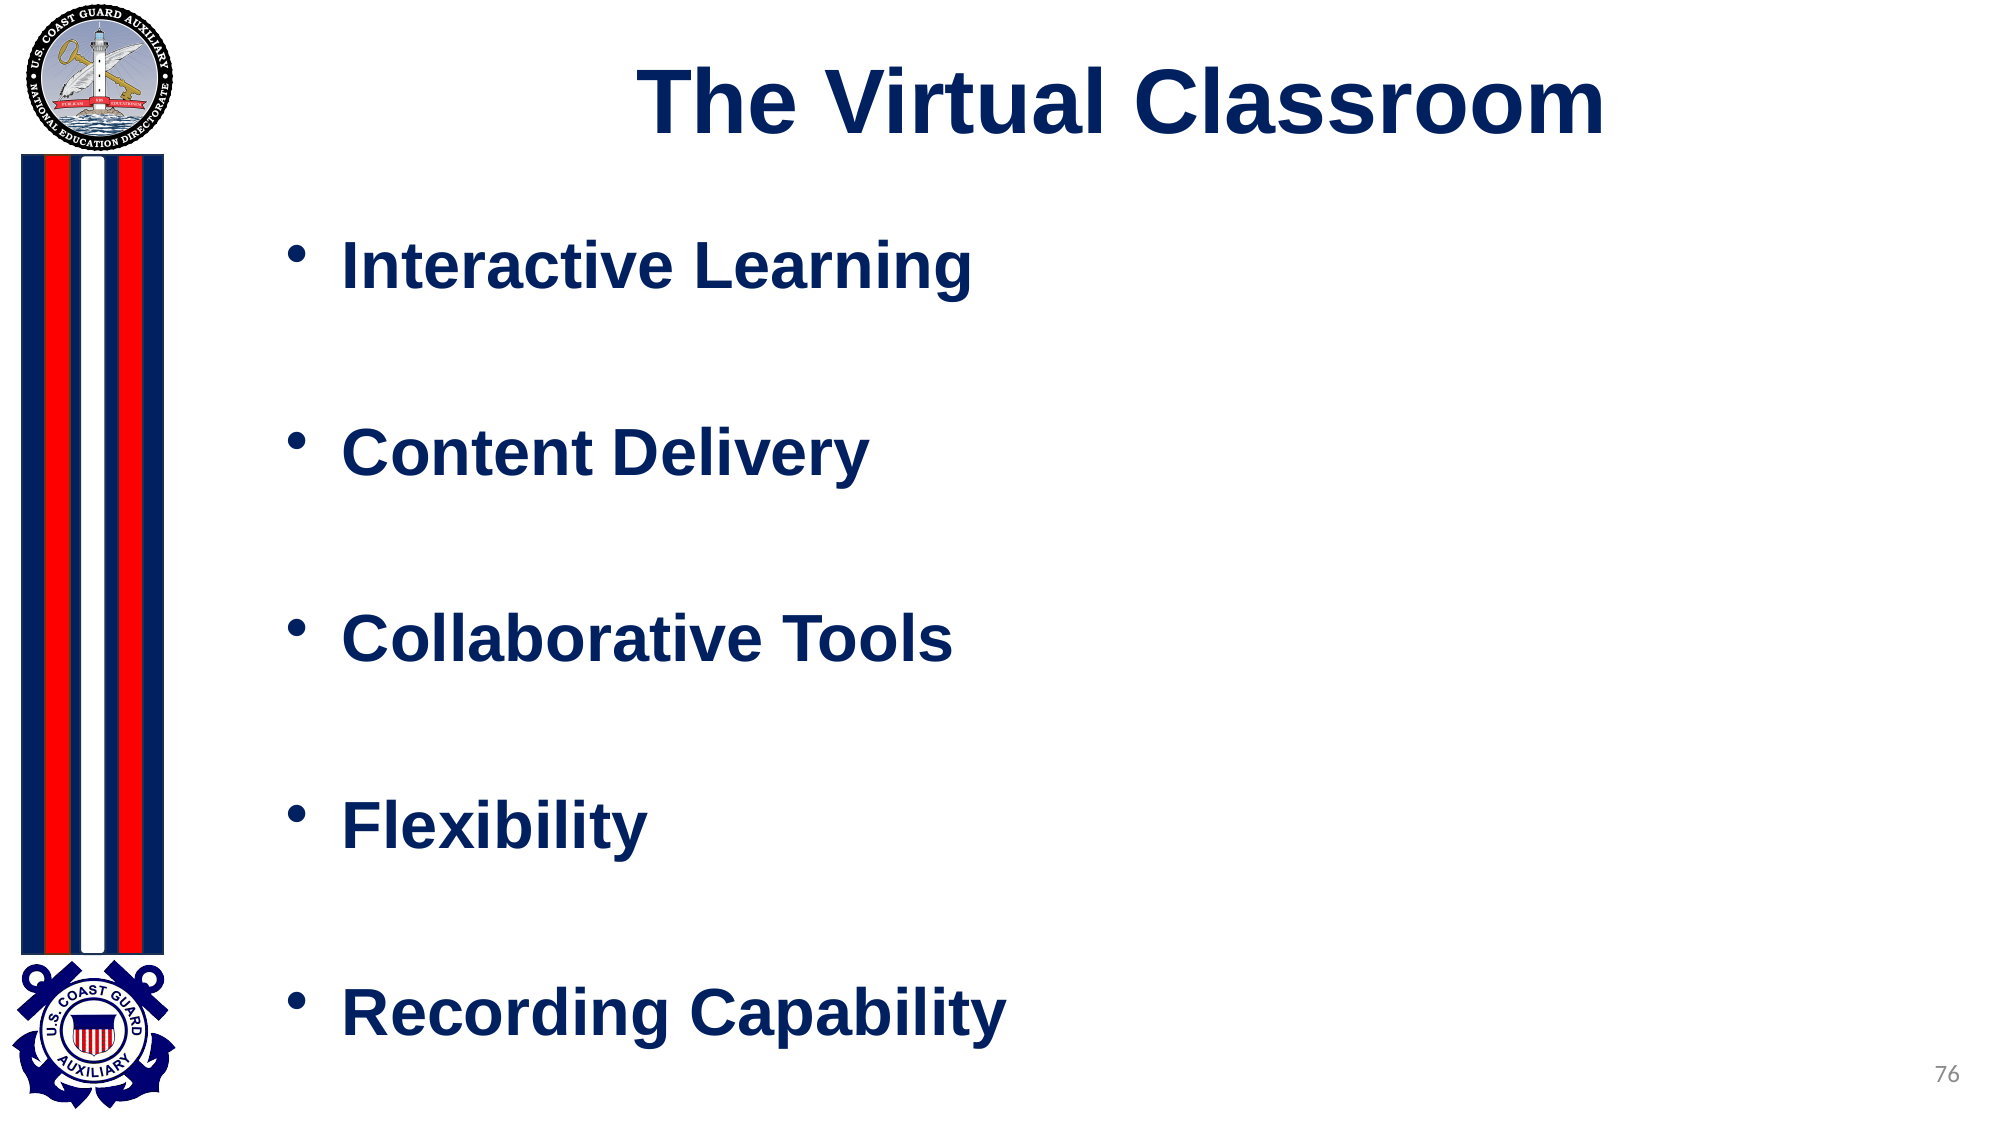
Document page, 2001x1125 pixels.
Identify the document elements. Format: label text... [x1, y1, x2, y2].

picture [0, 941, 189, 1123]
picture [21, 0, 178, 156]
title The Virtual Classroom [279, 19, 1965, 161]
text_box Interactive Learning Content Delivery Collaborative Tools Flexibility Recording Capability [270, 214, 1973, 1125]
